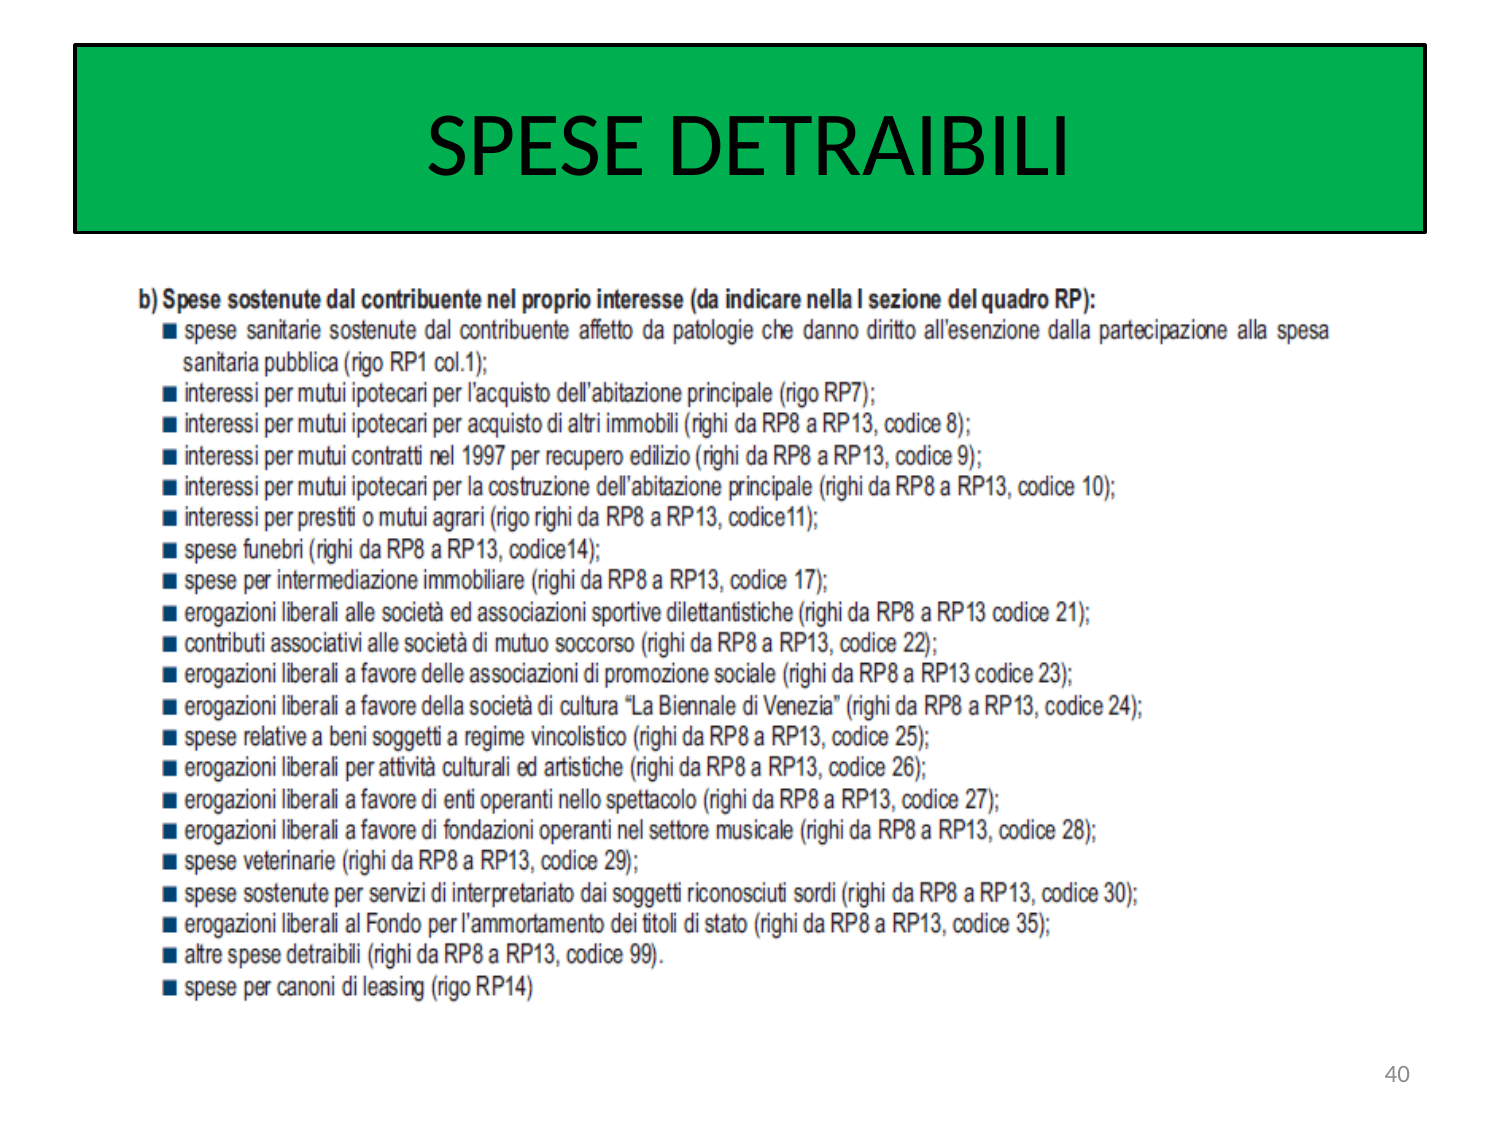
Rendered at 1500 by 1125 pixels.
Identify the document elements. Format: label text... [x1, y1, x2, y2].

slide_number 40 [1074, 1042, 1425, 1103]
title SPESE DETRAIBILI [75, 45, 1425, 233]
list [64, 278, 1414, 1012]
